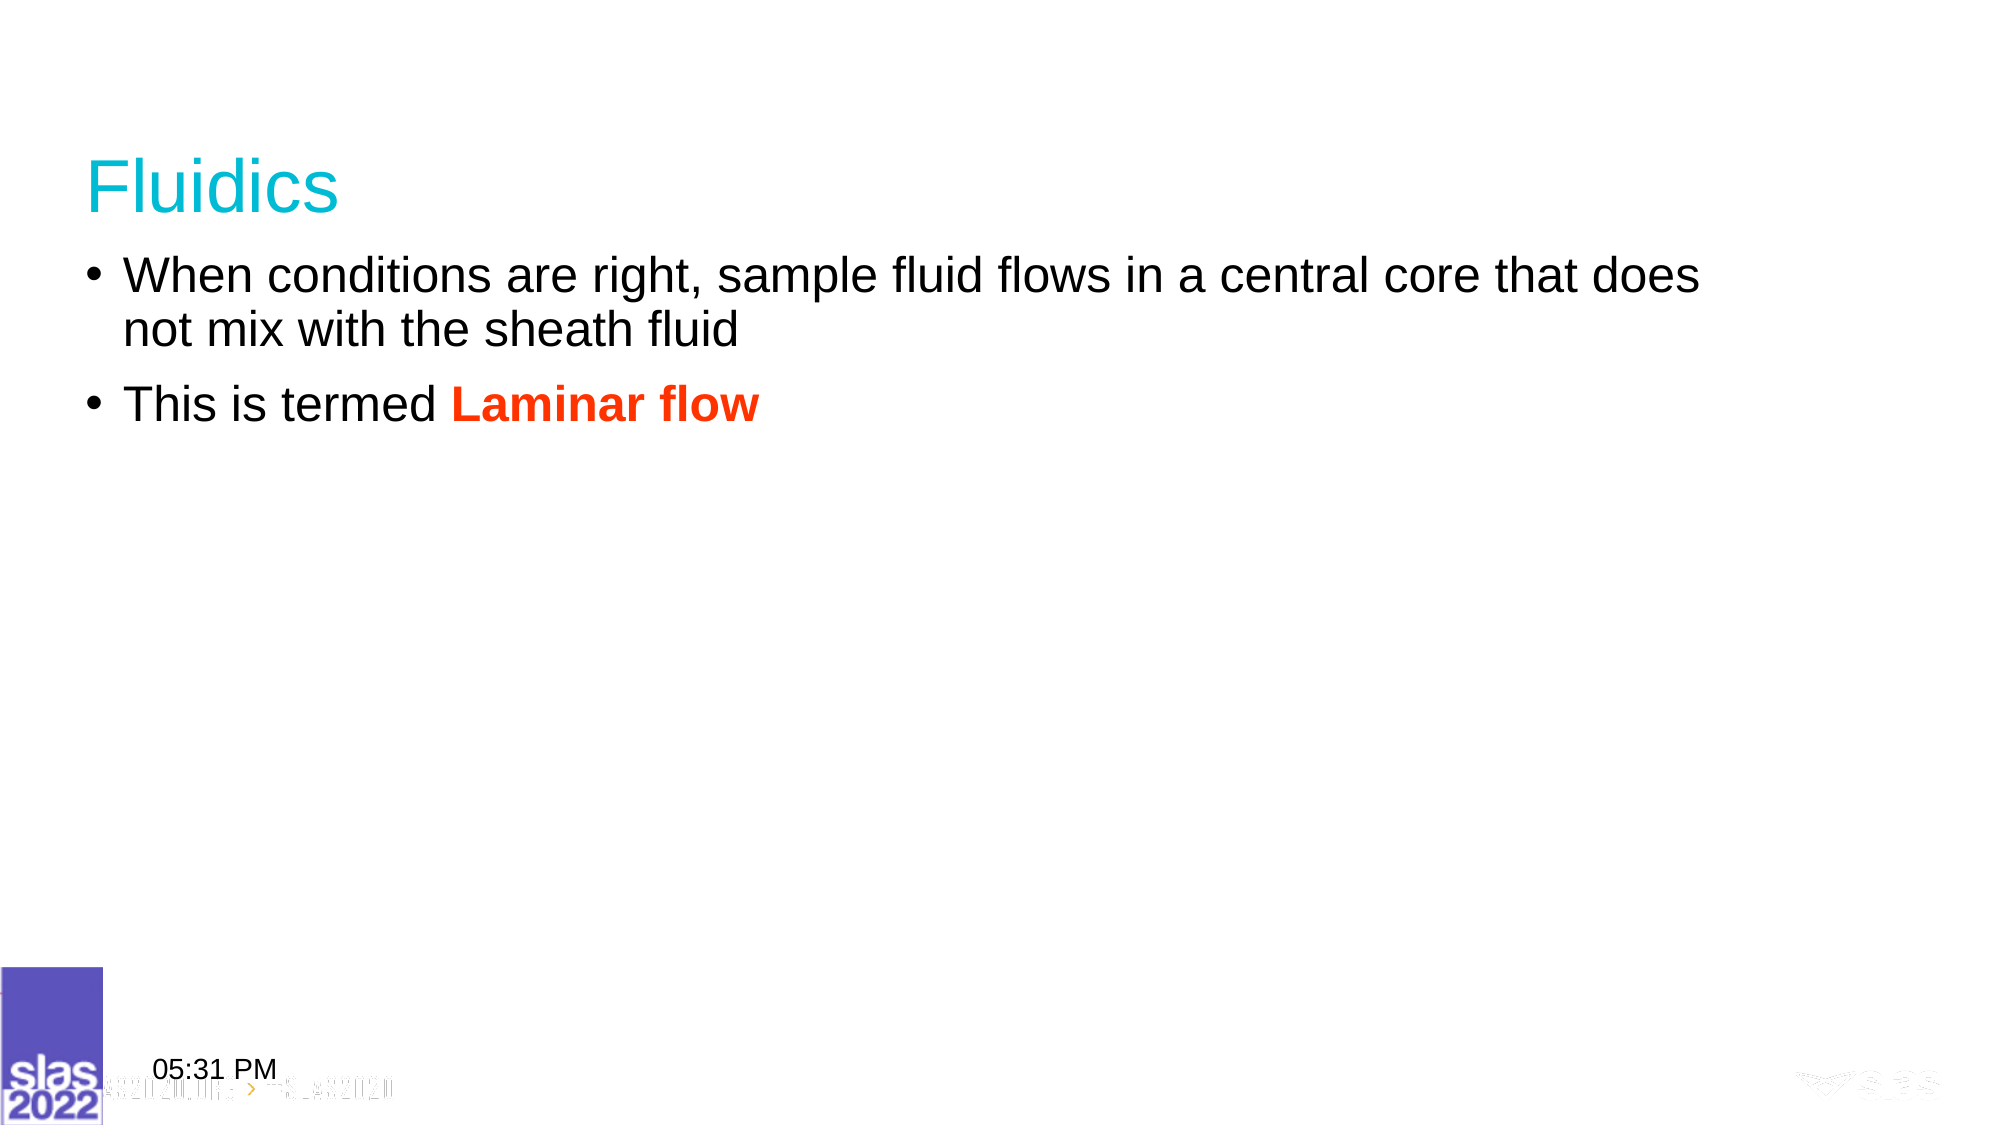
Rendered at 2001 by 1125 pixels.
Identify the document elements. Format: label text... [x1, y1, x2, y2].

title Fluidics [70, 150, 1796, 226]
picture [1794, 1063, 1942, 1102]
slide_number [137, 1042, 588, 1103]
picture [0, 966, 421, 1125]
list When conditions are right, sample fluid flows in a central core that does not mix with the sheath fluid This is termed Laminar flow [70, 242, 1796, 920]
